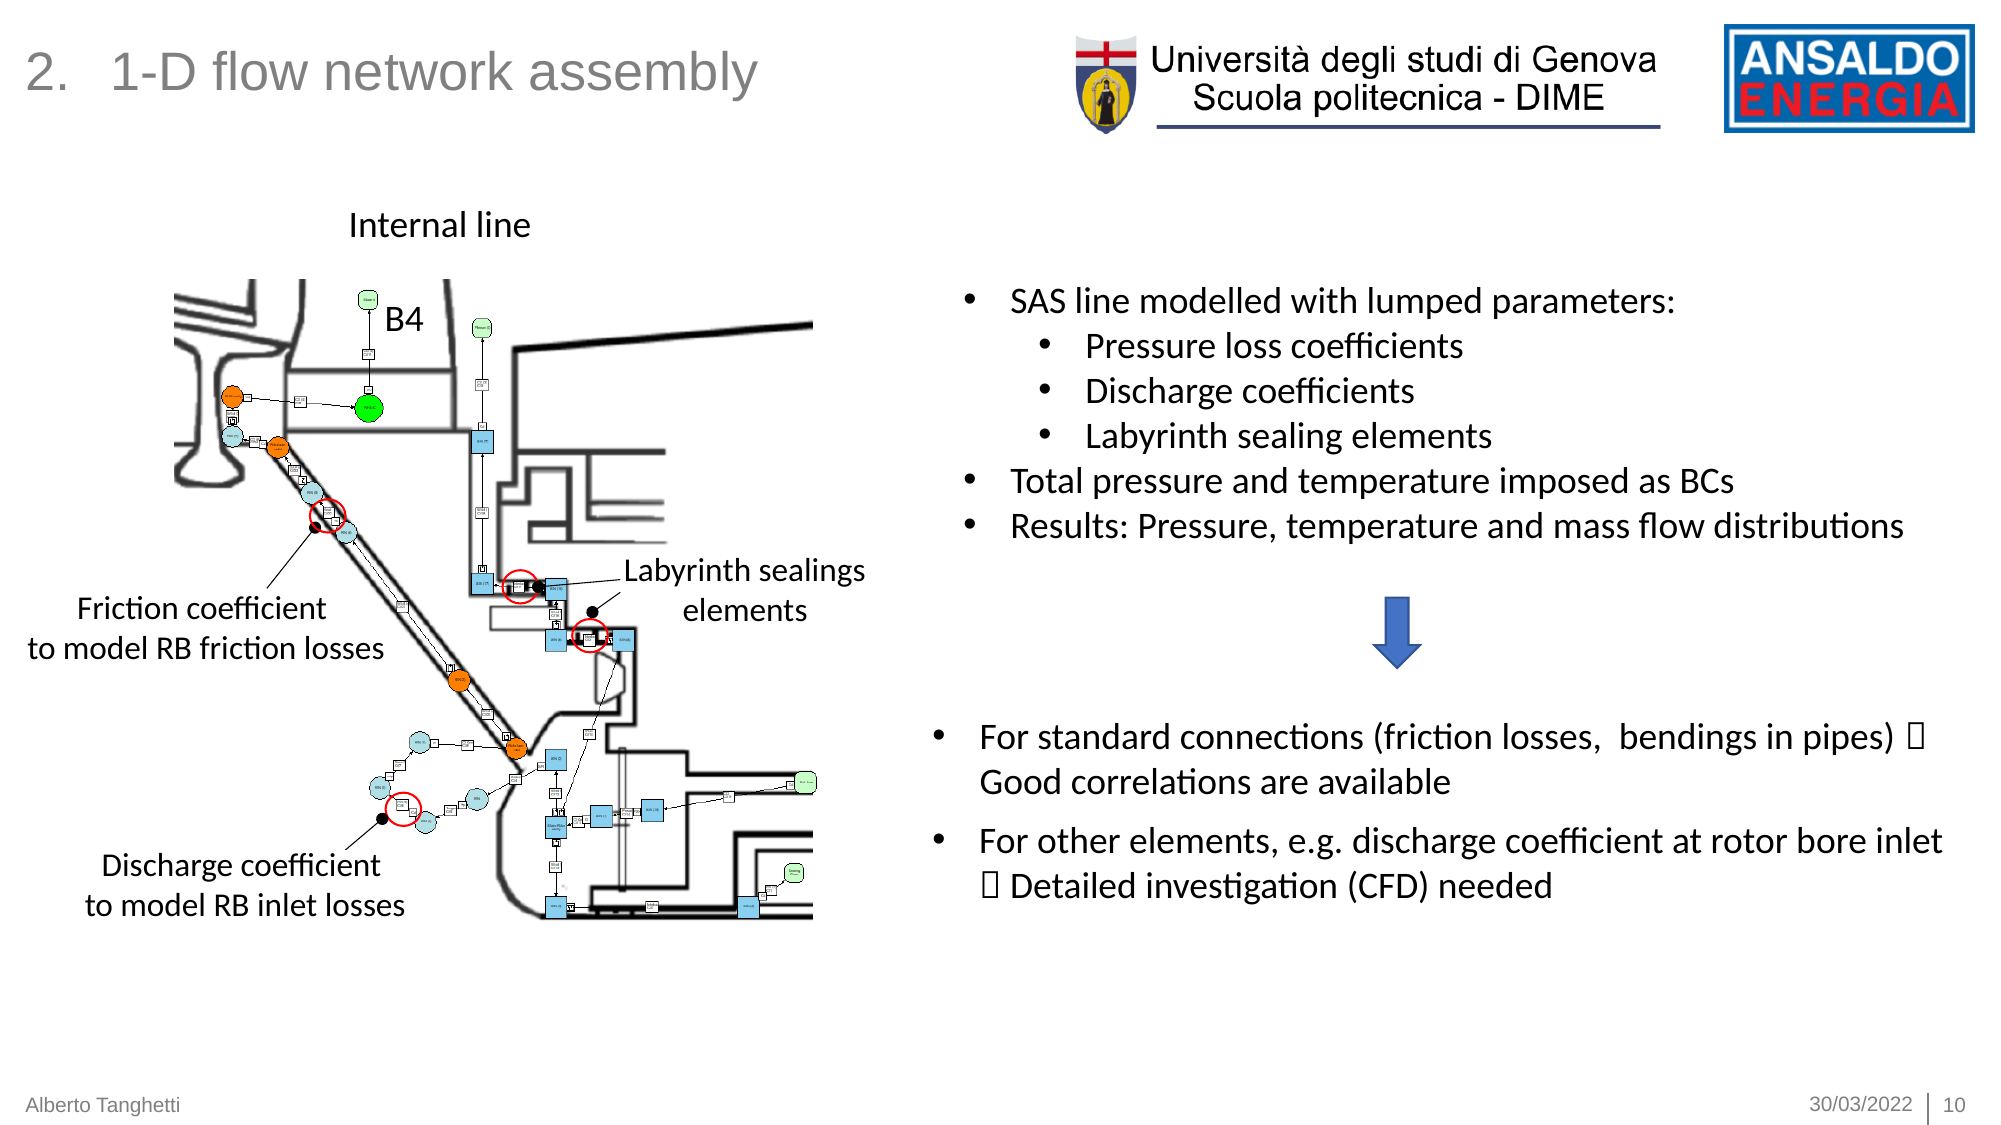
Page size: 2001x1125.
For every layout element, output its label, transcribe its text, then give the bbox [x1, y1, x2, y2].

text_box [0, 192, 892, 933]
picture [1065, 27, 1678, 137]
slide_number 10 [1928, 1082, 1989, 1125]
picture [1724, 24, 1975, 133]
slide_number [1606, 1082, 1928, 1125]
text_box SAS line modelled with lumped parameters: Pressure loss coefficients Discharge coefficients Labyrinth sealing elements Total pressure and temperature imposed as BCs Results: Pressure, temperature and mass flow distributions [948, 268, 1921, 554]
title 1-D flow network assembly [25, 24, 1751, 122]
footer Alberto Tanghetti [25, 1082, 701, 1125]
text_box For standard connections (friction losses, bendings in pipes)  Good correlations are available [917, 704, 1943, 808]
text_box [1371, 596, 1423, 670]
text_box For other elements, e.g. discharge coefficient at rotor bore inlet  Detailed investigation (CFD) needed [917, 808, 1978, 914]
